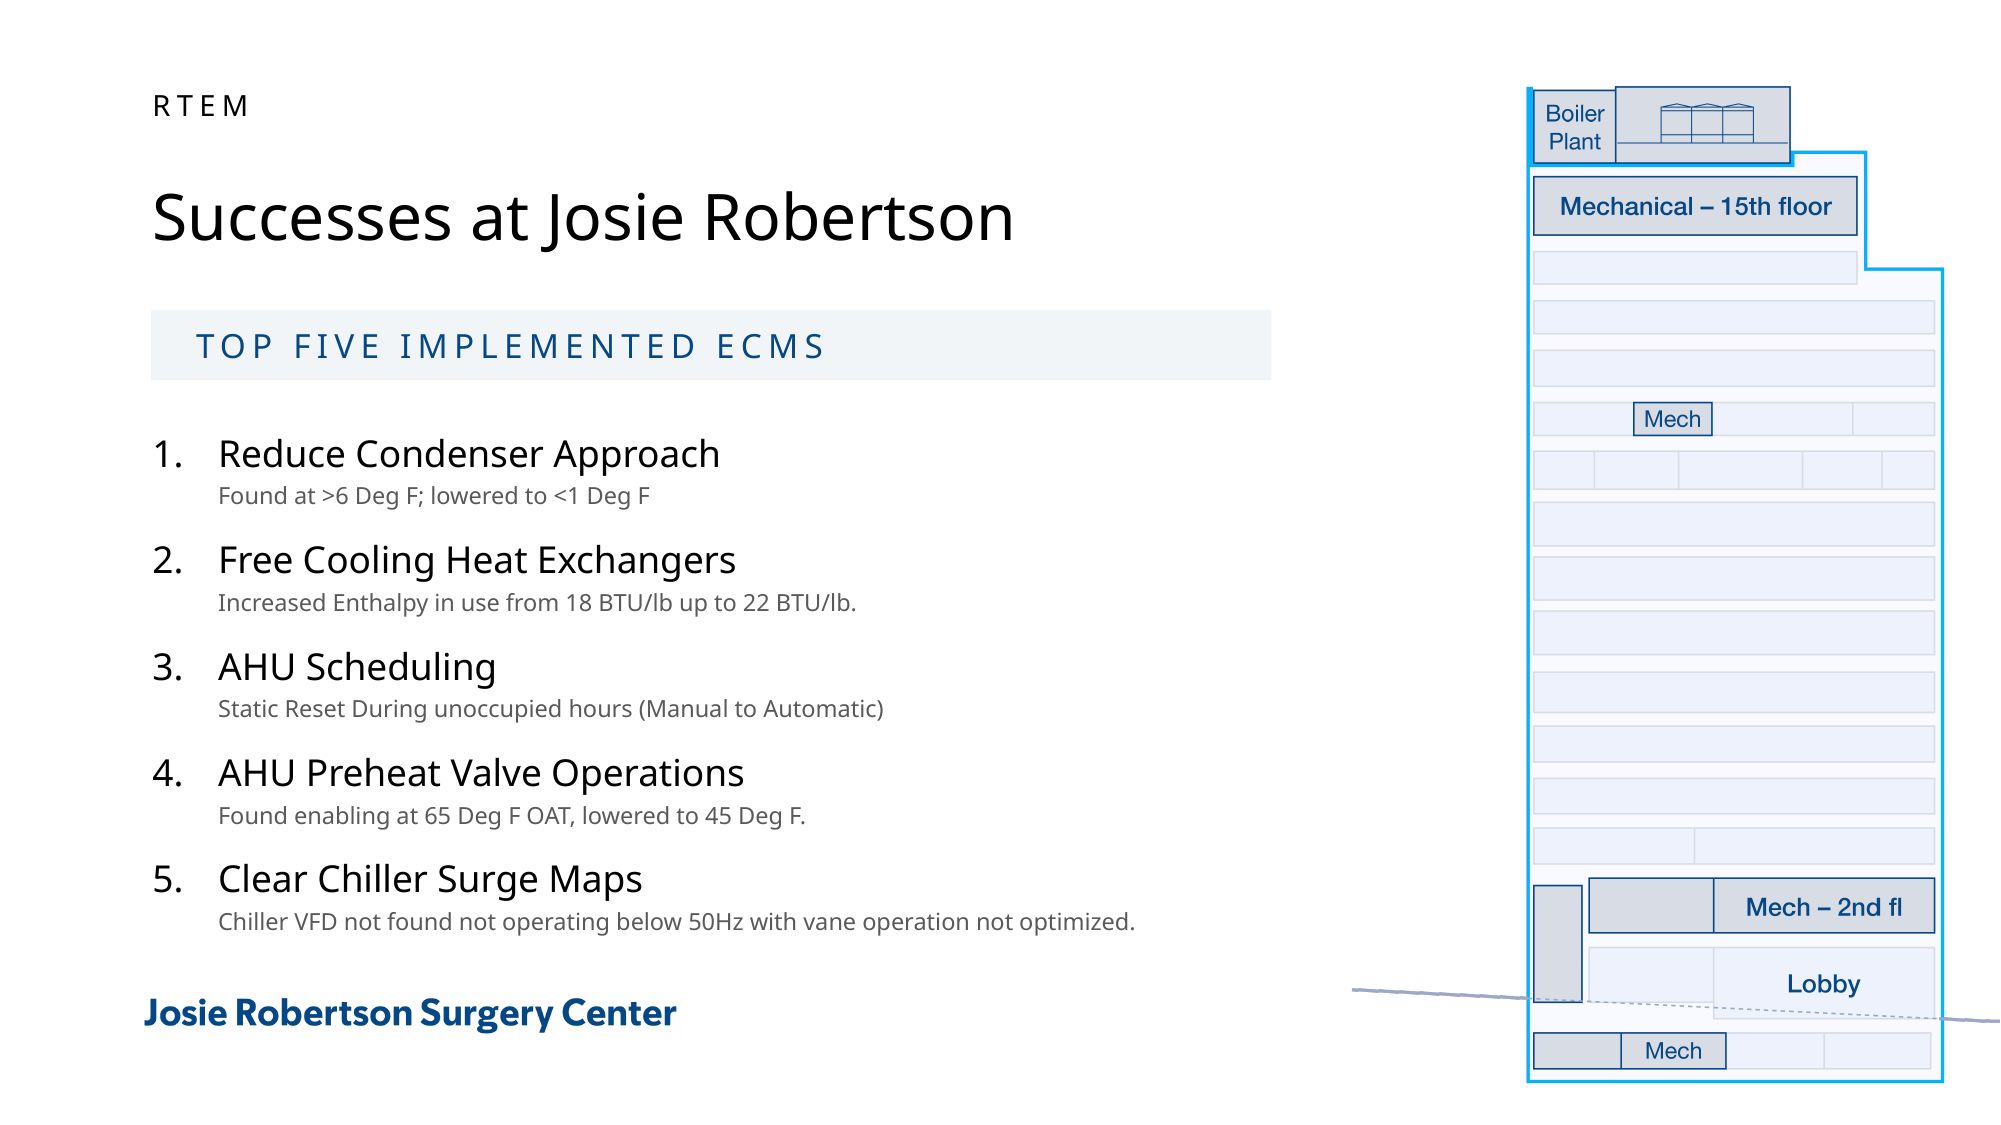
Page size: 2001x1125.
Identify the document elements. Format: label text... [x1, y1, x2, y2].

picture [137, 990, 684, 1038]
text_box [1123, 0, 2000, 1125]
title Successes at Josie Robertson [137, 177, 1123, 262]
text_box TOP FIVE IMPLEMENTED ECMS [151, 310, 1123, 381]
list RTEM [137, 83, 1123, 120]
list Reduce Condenser Approach Found at >6 Deg F; lowered to <1 Deg F Free Cooling Heat Exchangers Increased Enthalpy in use from 18 BTU/lb up to 22 BTU/lb. AHU Scheduling Static Reset During unoccupied hours (Manual to Automatic) AHU Preheat Valve Operations Found enabling at 65 Deg F OAT, lowered to 45 Deg F. Clear Chiller Surge Maps Chiller VFD not found not operating below 50Hz with vane operation not optimized. [137, 422, 1123, 948]
